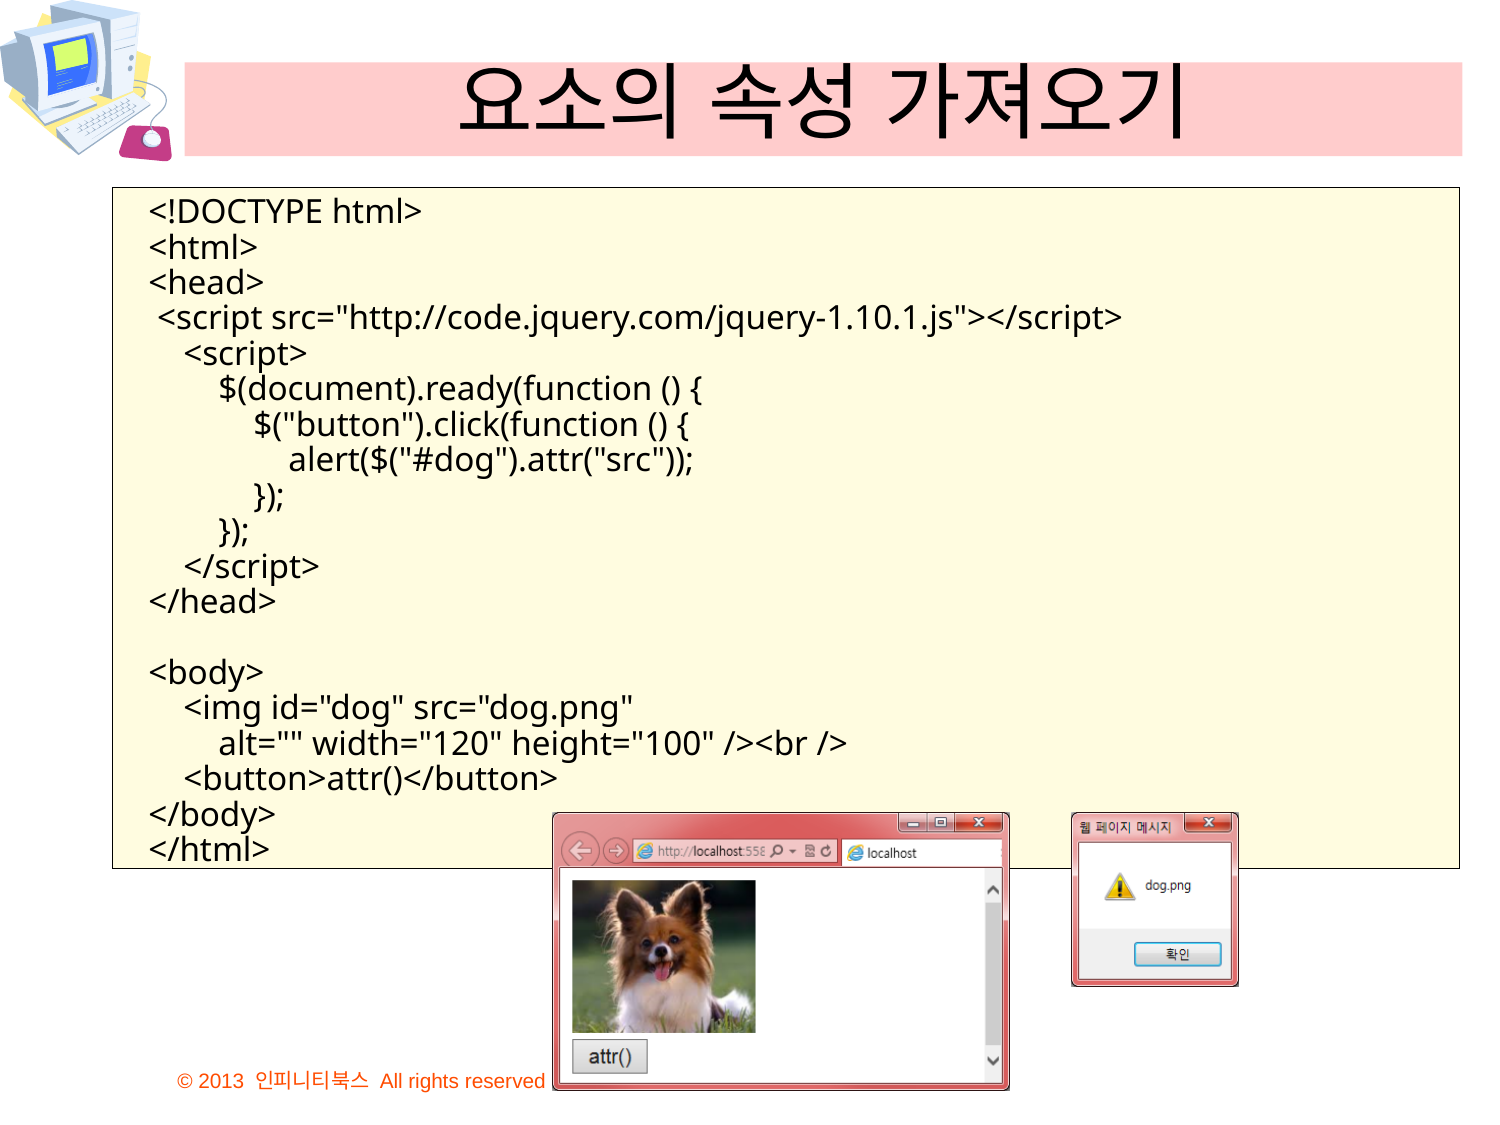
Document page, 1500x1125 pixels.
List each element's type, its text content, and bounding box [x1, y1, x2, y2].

picture [1071, 812, 1239, 987]
picture [552, 812, 1010, 1092]
title 요소의 속성 가져오기 [184, 62, 1463, 157]
text_box <!DOCTYPE html> <html> <head> <script src="http://code.jquery.com/jquery-1.10.1.js"></script> <script> $(document).ready(function () { $("button").click(function () { alert($("#dog").attr("src")); }); }); </script> </head> <body> <img id="dog" src="dog.png" alt="" width="120" height="100" /><br /> <button>attr()</button> </body> </html> [112, 187, 1460, 869]
